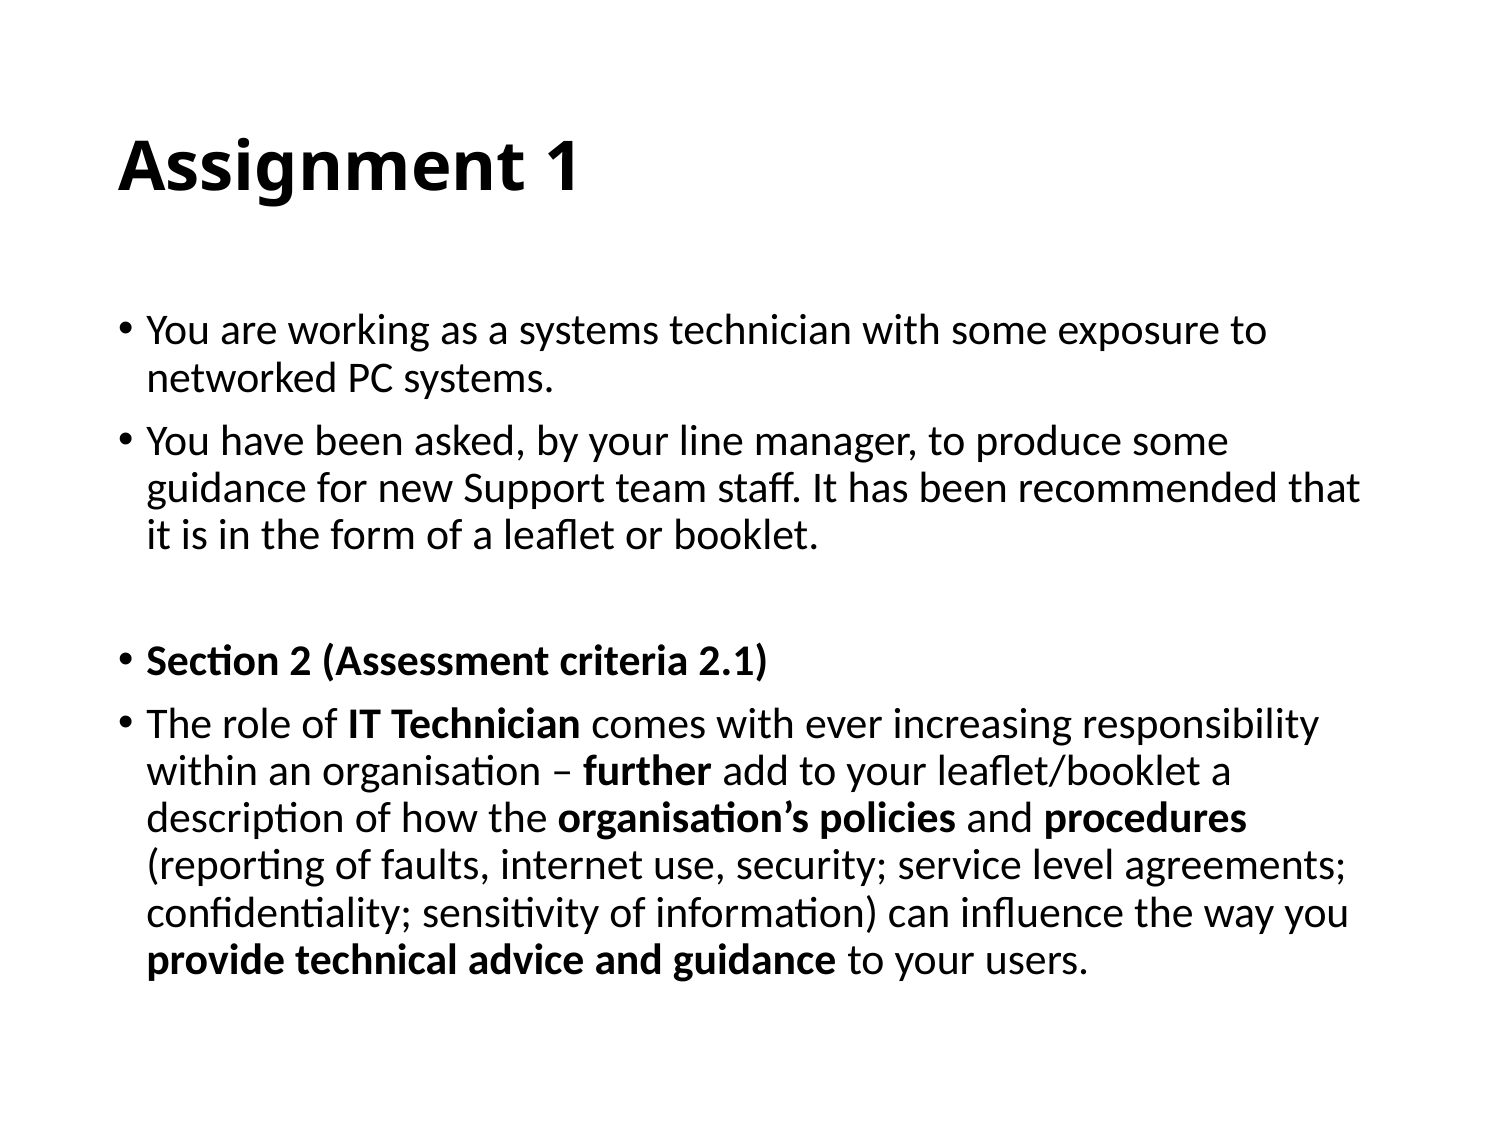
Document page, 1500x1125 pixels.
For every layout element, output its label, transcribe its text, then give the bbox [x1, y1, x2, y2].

title Assignment 1 [103, 59, 1397, 278]
list You are working as a systems technician with some exposure to networked PC systems. You have been asked, by your line manager, to produce some guidance for new Support team staff. It has been recommended that it is in the form of a leaflet or booklet. Section 2 (Assessment criteria 2.1) The role of IT Technician comes with ever increasing responsibility within an organisation – further add to your leaflet/booklet a description of how the organisation’s policies and procedures (reporting of faults, internet use, security; service level agreements; confidentiality; sensitivity of information) can influence the way you provide technical advice and guidance to your users. [103, 299, 1397, 1014]
